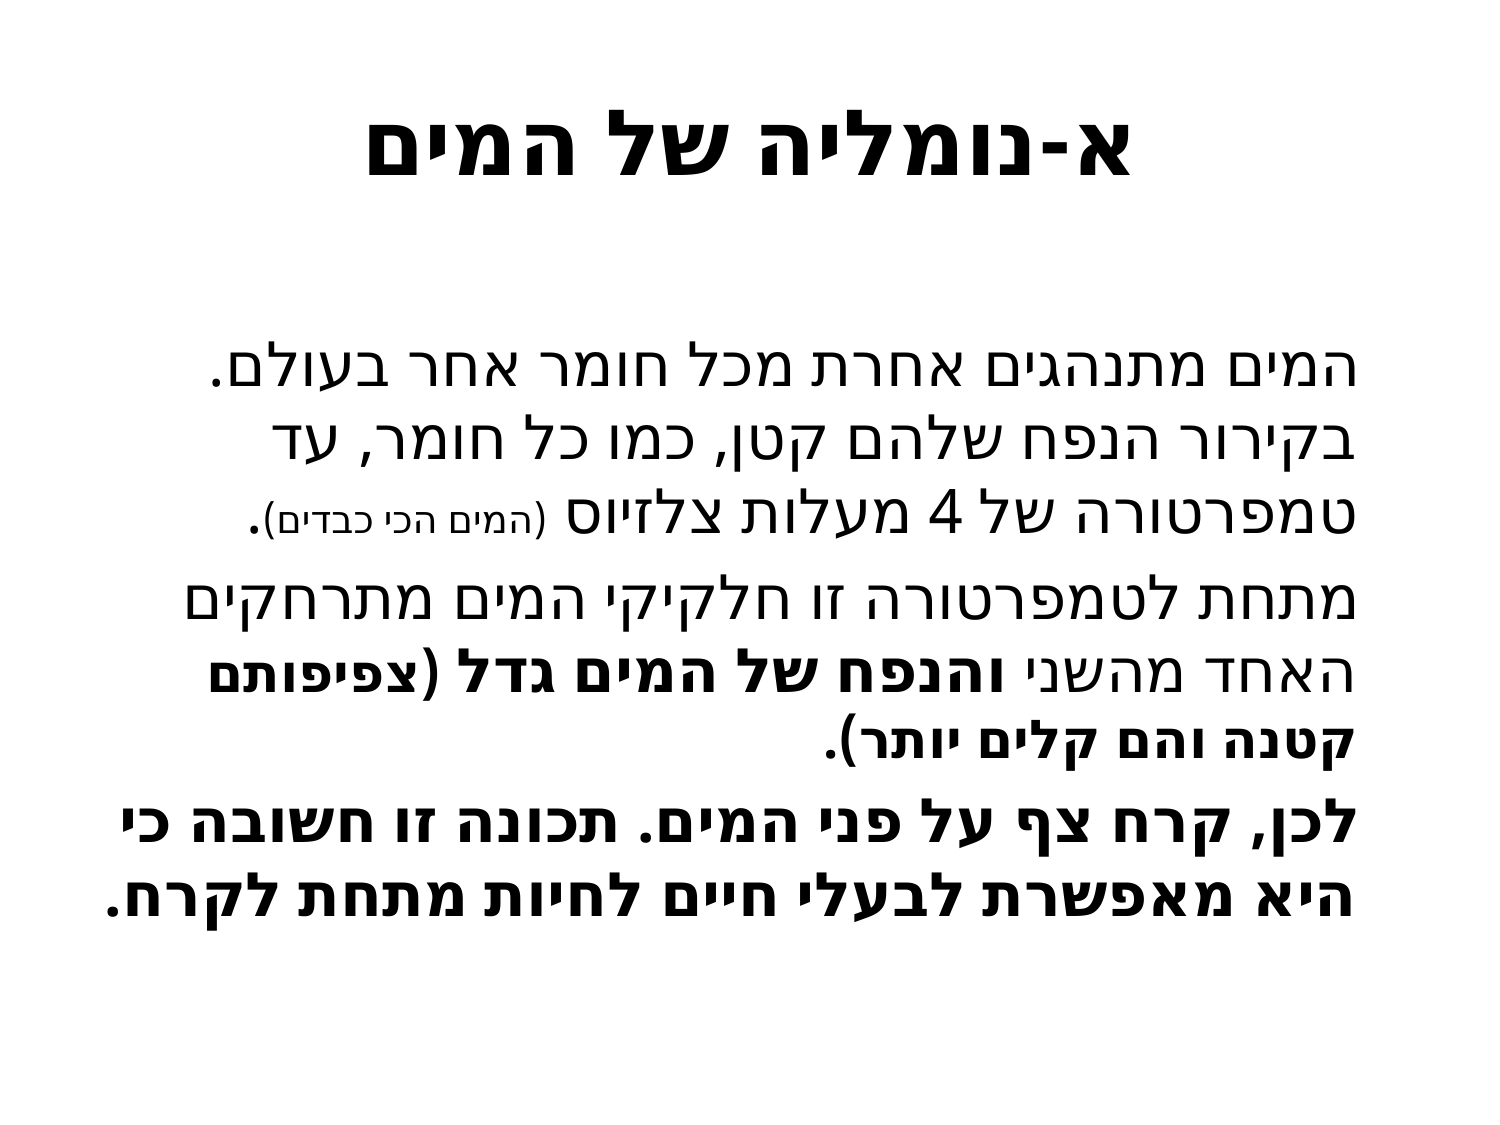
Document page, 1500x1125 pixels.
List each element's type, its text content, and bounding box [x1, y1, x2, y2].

title א-נומליה של המים [75, 45, 1425, 231]
list המים מתנהגים אחרת מכל חומר אחר בעולם. בקירור הנפח שלהם קטן, כמו כל חומר, עד טמפרטורה של 4 מעלות צלזיוס (המים הכי כבדים). מתחת לטמפרטורה זו חלקיקי המים מתרחקים האחד מהשני והנפח של המים גדל (צפיפותם קטנה והם קלים יותר). לכן, קרח צף על פני המים. תכונה זו חשובה כי היא מאפשרת לבעלי חיים לחיות מתחת לקרח. [75, 231, 1425, 1005]
